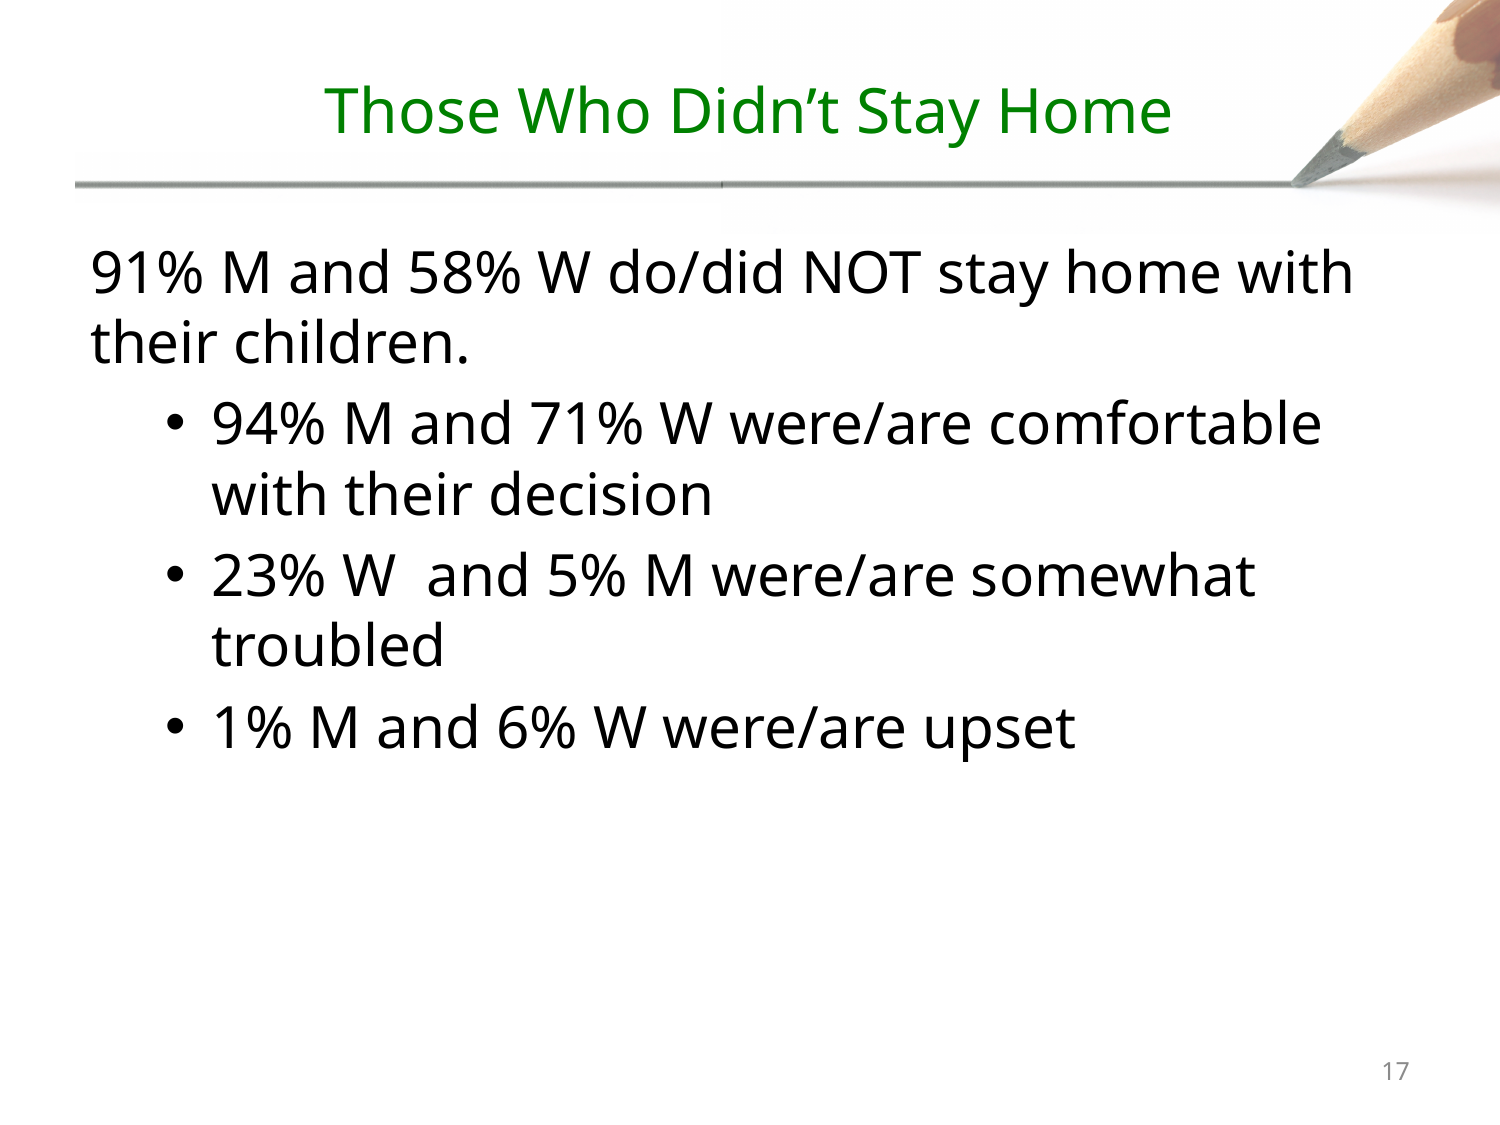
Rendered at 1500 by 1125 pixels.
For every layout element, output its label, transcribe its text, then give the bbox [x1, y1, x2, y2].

list 91% M and 58% W do/did NOT stay home with their children. 94% M and 71% W were/are comfortable with their decision 23% W and 5% M were/are somewhat troubled 1% M and 6% W were/are upset [75, 227, 1425, 1005]
slide_number 16 [1074, 1042, 1425, 1103]
title I Wished I Had Known in 1979 [721, 0, 1500, 234]
title Those Who Didn’t Stay Home [75, 15, 1425, 203]
